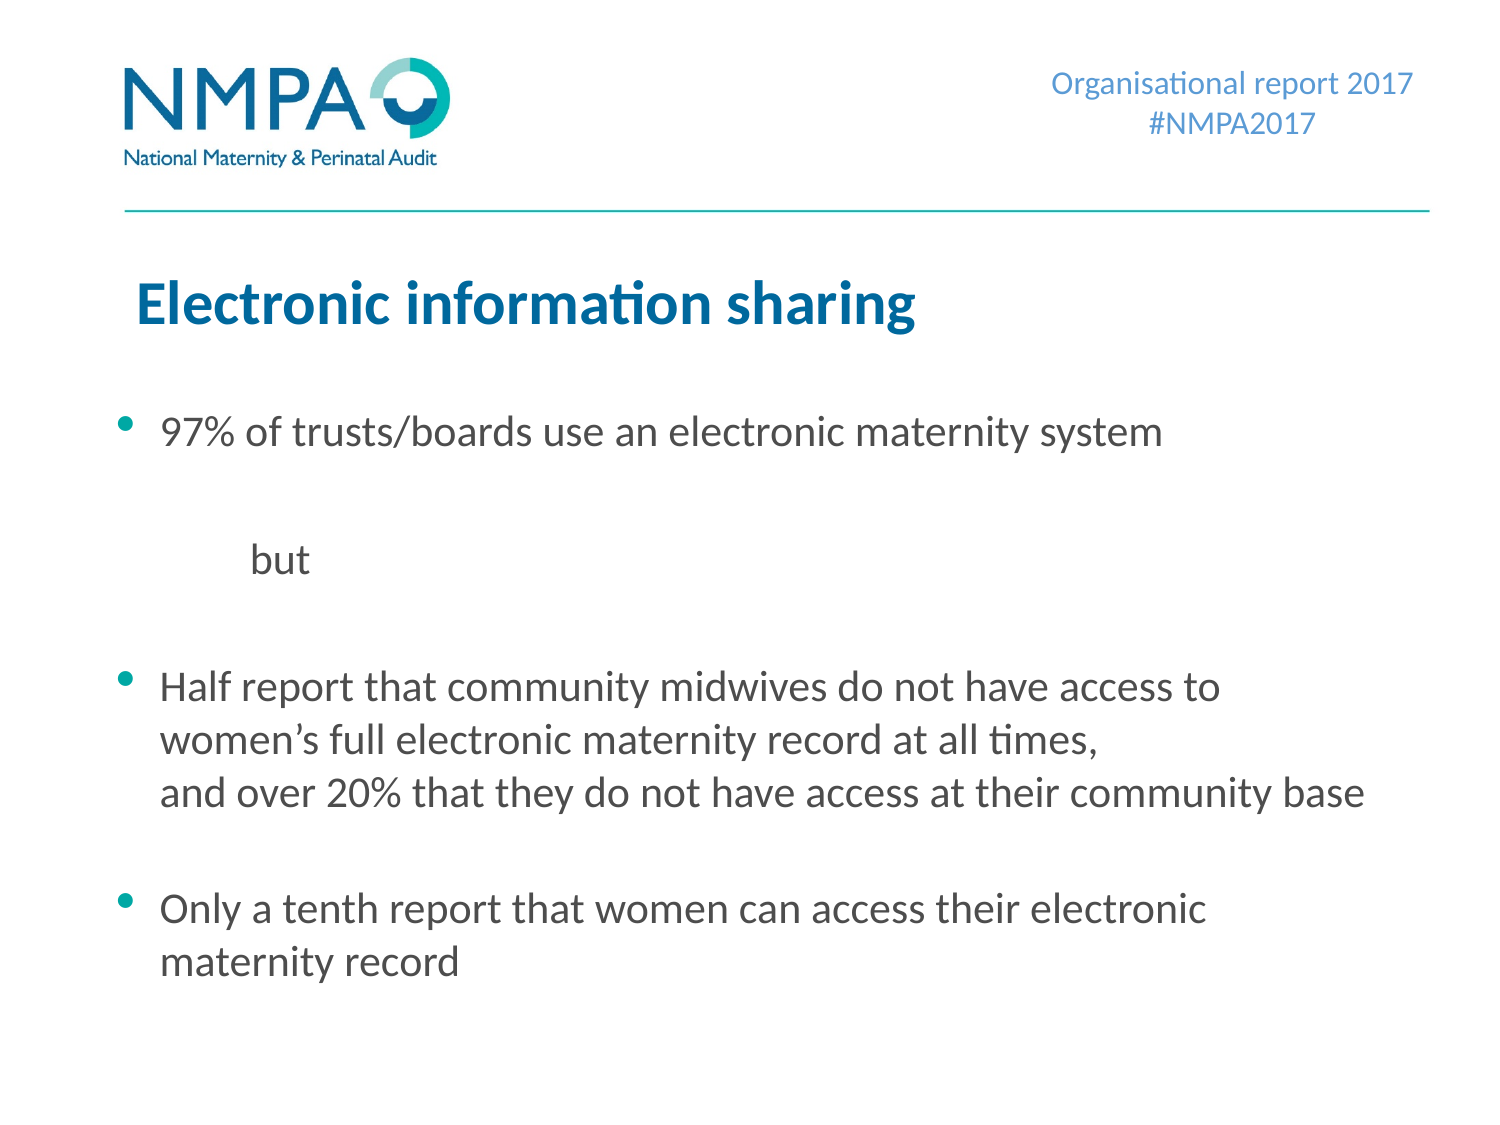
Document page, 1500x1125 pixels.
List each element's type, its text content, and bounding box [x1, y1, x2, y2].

picture [0, 0, 1500, 235]
title Electronic information sharing [121, 233, 1429, 347]
text_box Organisational report 2017 #NMPA2017 [1020, 34, 1446, 167]
list 97% of trusts/boards use an electronic maternity system but Half report that community midwives do not have access to women’s full electronic maternity record at all times, and over 20% that they do not have access at their community base Only a tenth report that women can access their electronic maternity record [103, 395, 1397, 1042]
